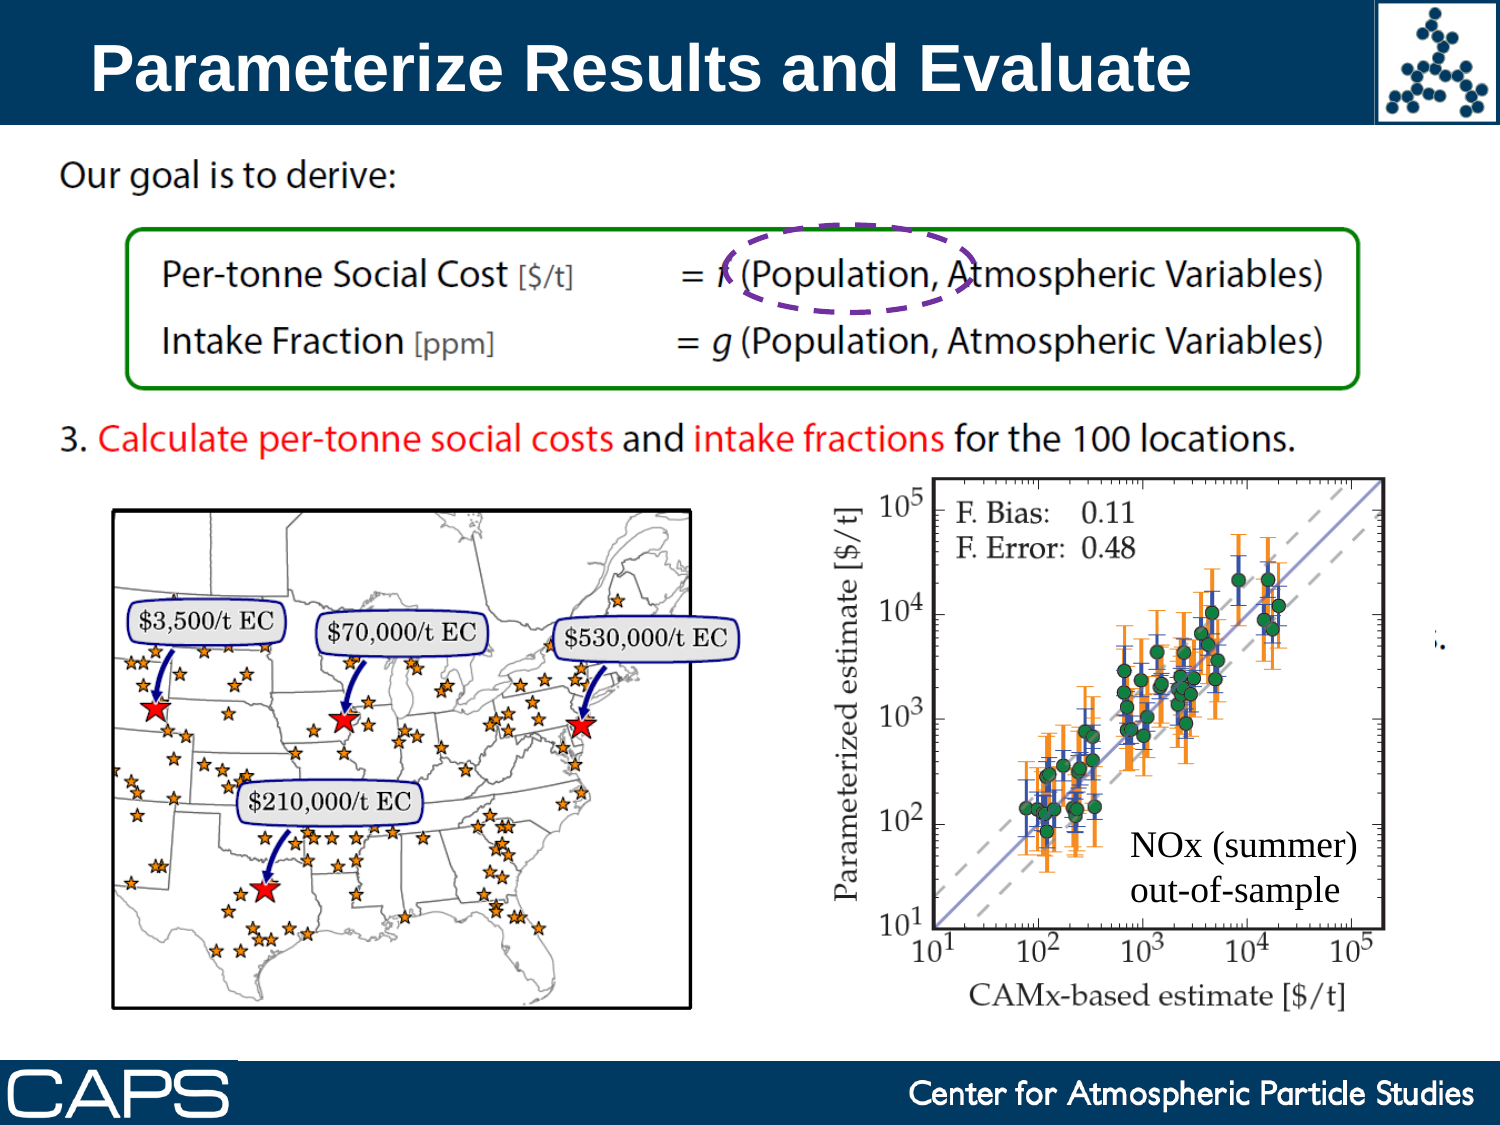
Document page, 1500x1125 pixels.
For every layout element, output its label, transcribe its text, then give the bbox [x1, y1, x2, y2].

picture [888, 1061, 1500, 1125]
picture [0, 1060, 238, 1125]
title Parameterize Results and Evaluate [75, 12, 1425, 113]
picture [6, 151, 1476, 1040]
picture [1374, 0, 1500, 125]
